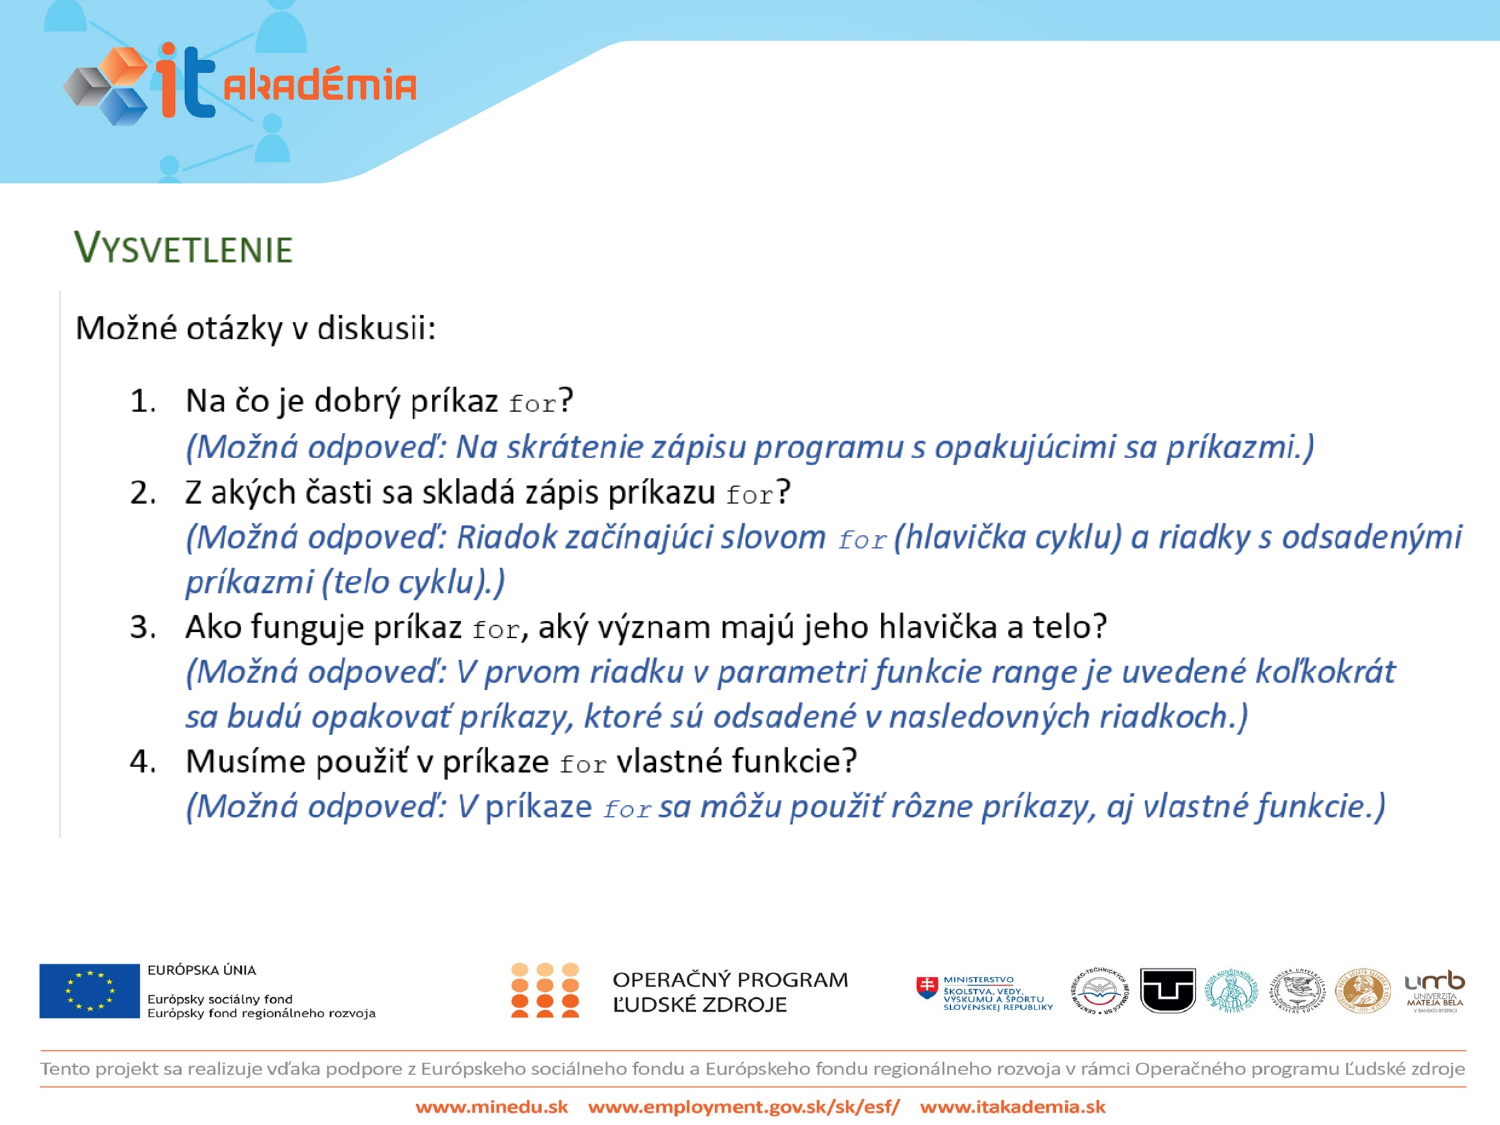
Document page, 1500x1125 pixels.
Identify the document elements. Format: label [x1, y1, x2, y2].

picture [0, 0, 1500, 188]
picture [0, 951, 1500, 1121]
picture [53, 209, 316, 284]
picture [59, 291, 1479, 839]
